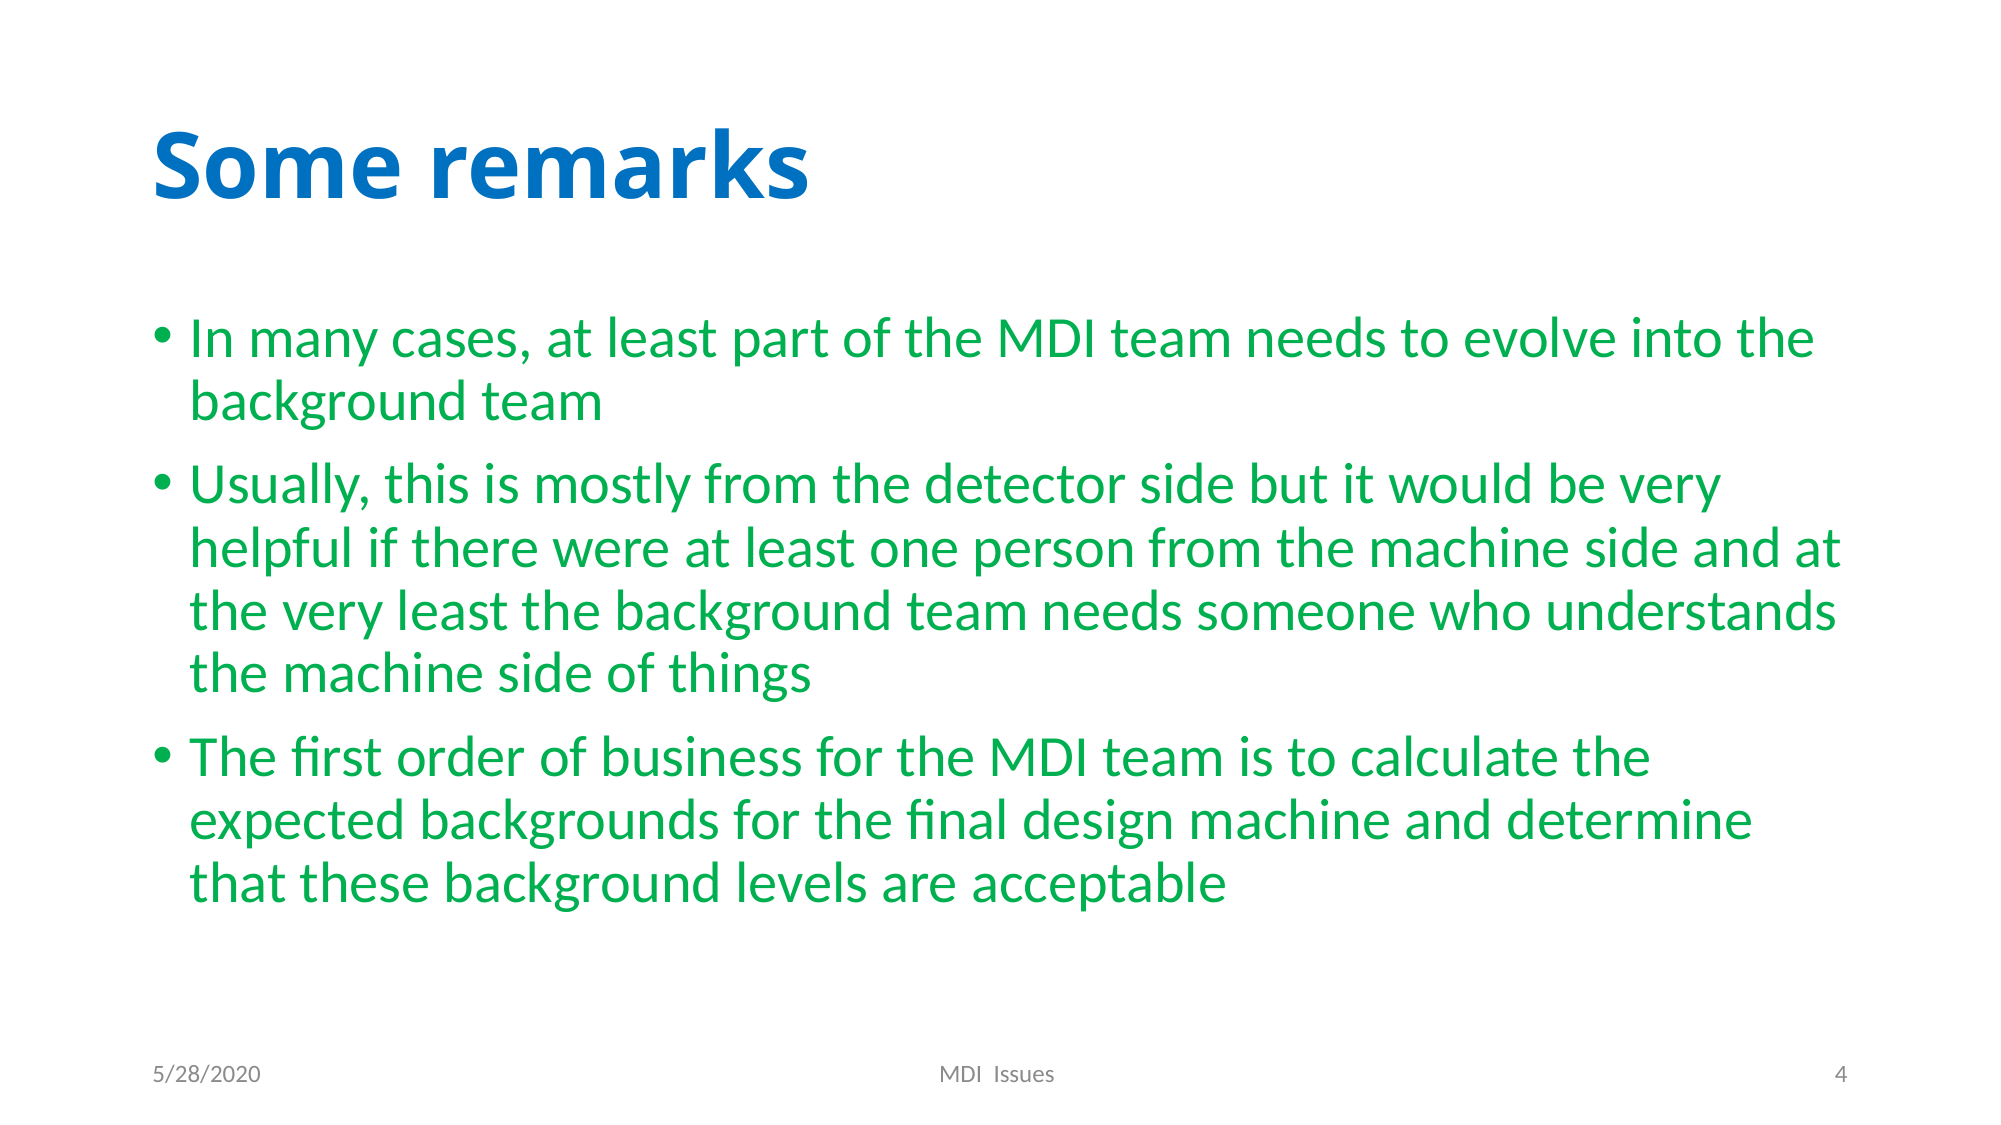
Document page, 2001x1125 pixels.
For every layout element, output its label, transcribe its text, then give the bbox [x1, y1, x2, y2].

footer MDI Issues [662, 1042, 1338, 1103]
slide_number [137, 1042, 588, 1103]
title Some remarks [137, 59, 1863, 278]
list In many cases, at least part of the MDI team needs to evolve into the background team Usually, this is mostly from the detector side but it would be very helpful if there were at least one person from the machine side and at the very least the background team needs someone who understands the machine side of things The first order of business for the MDI team is to calculate the expected backgrounds for the final design machine and determine that these background levels are acceptable [137, 299, 1863, 1014]
slide_number 4 [1412, 1042, 1863, 1103]
